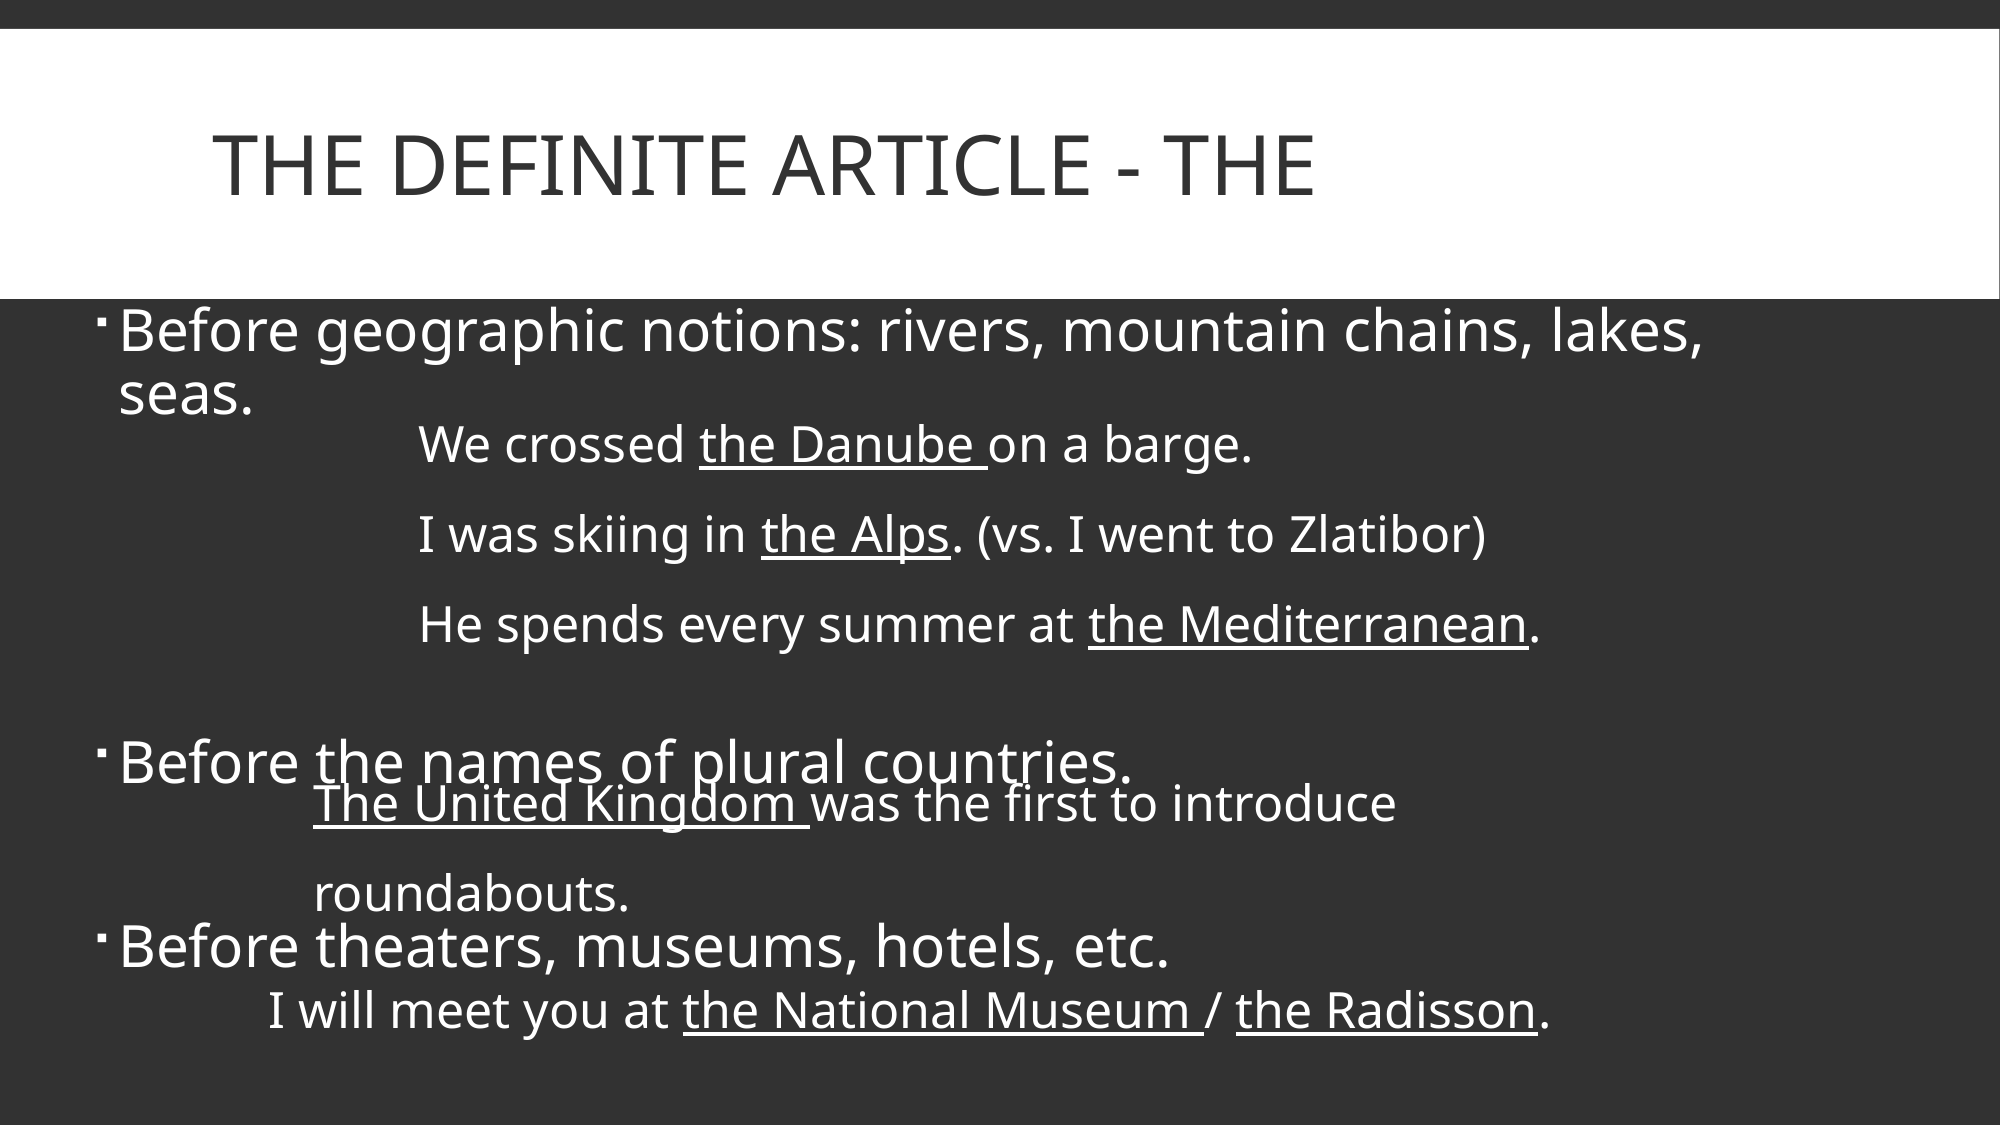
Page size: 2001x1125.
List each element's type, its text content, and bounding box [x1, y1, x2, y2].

list Before geographic notions: rivers, mountain chains, lakes, seas. Before the names of plural countries. Before theaters, museums, hotels, etc. [73, 294, 1803, 1079]
text_box The United Kingdom was the first to introduce roundabouts. [298, 734, 1596, 929]
text_box I will meet you at the National Museum / the Radisson. [253, 940, 1701, 1046]
text_box We crossed the Danube on a barge. I was skiing in the Alps. (vs. I went to Zlatibor) He spends every summer at the Mediterranean. [403, 374, 1597, 660]
title The definite article - the [197, 46, 1803, 294]
